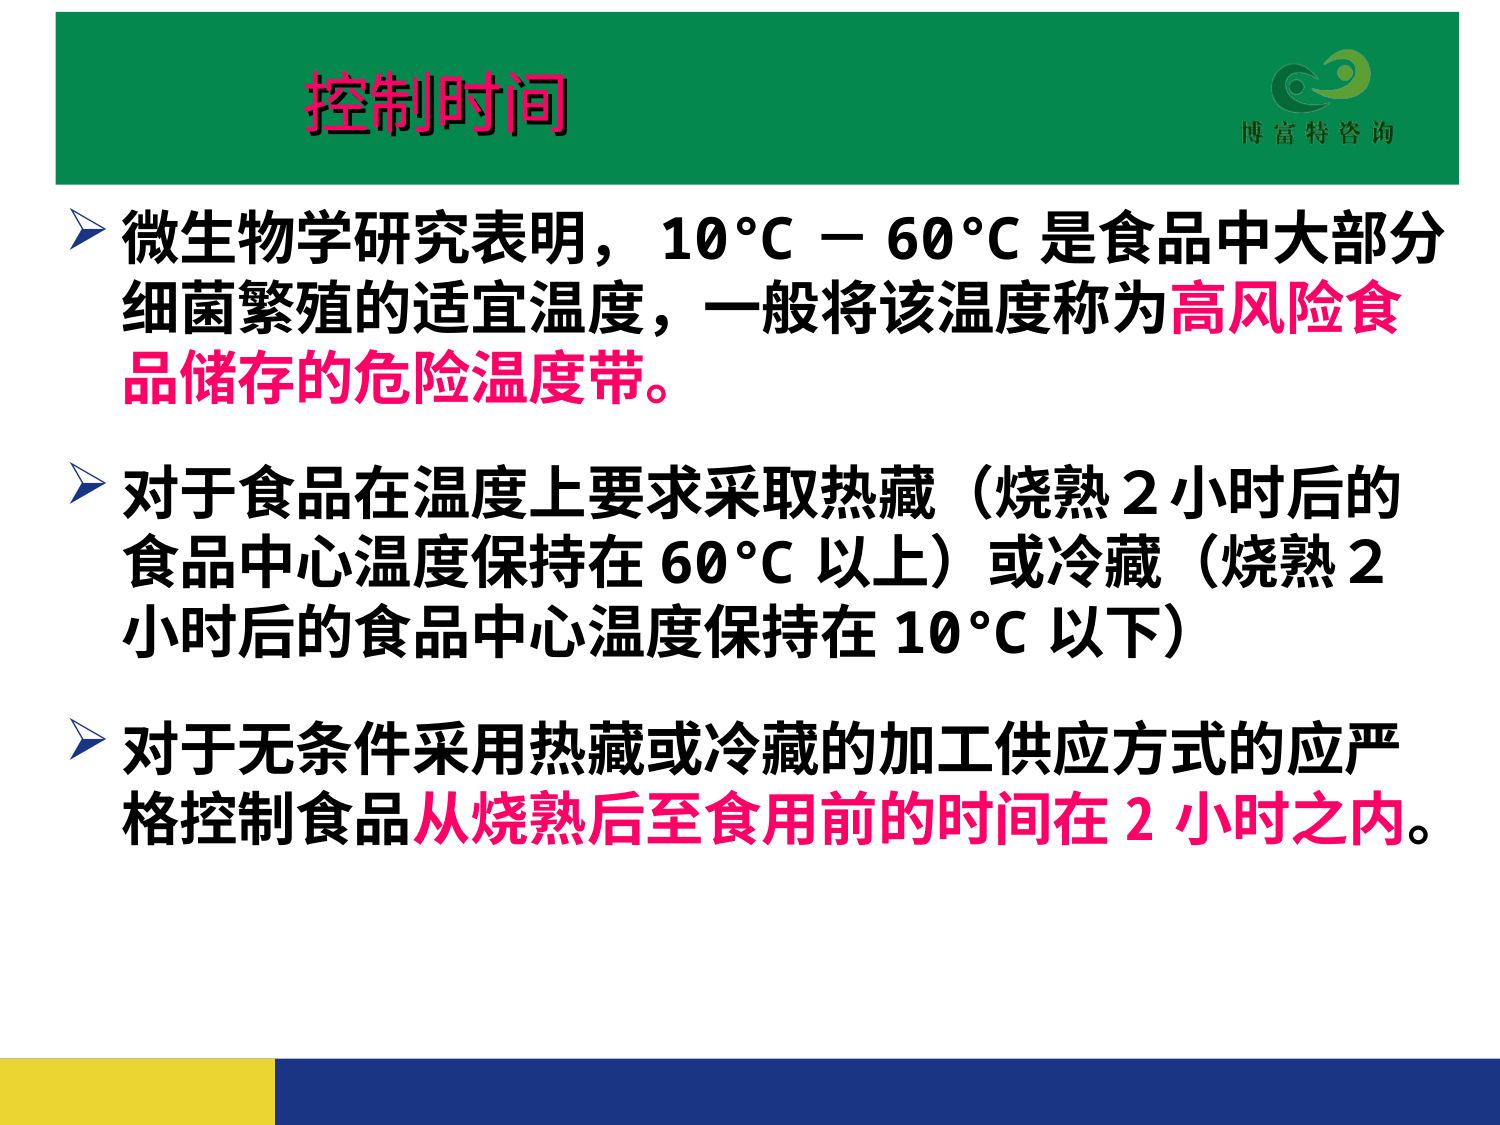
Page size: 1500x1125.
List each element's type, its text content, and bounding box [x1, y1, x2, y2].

list 微生物学研究表明，10℃－60℃是食品中大部分细菌繁殖的适宜温度，一般将该温度称为高风险食品储存的危险温度带。 对于食品在温度上要求采取热藏（烧熟２小时后的食品中心温度保持在60℃以上）或冷藏（烧熟２小时后的食品中心温度保持在10℃以下） 对于无条件采用热藏或冷藏的加工供应方式的应严格控制食品从烧熟后至食用前的时间在2小时之内。 [50, 193, 1463, 1049]
title 控制时间 [287, 54, 1294, 147]
picture [1222, 49, 1419, 147]
